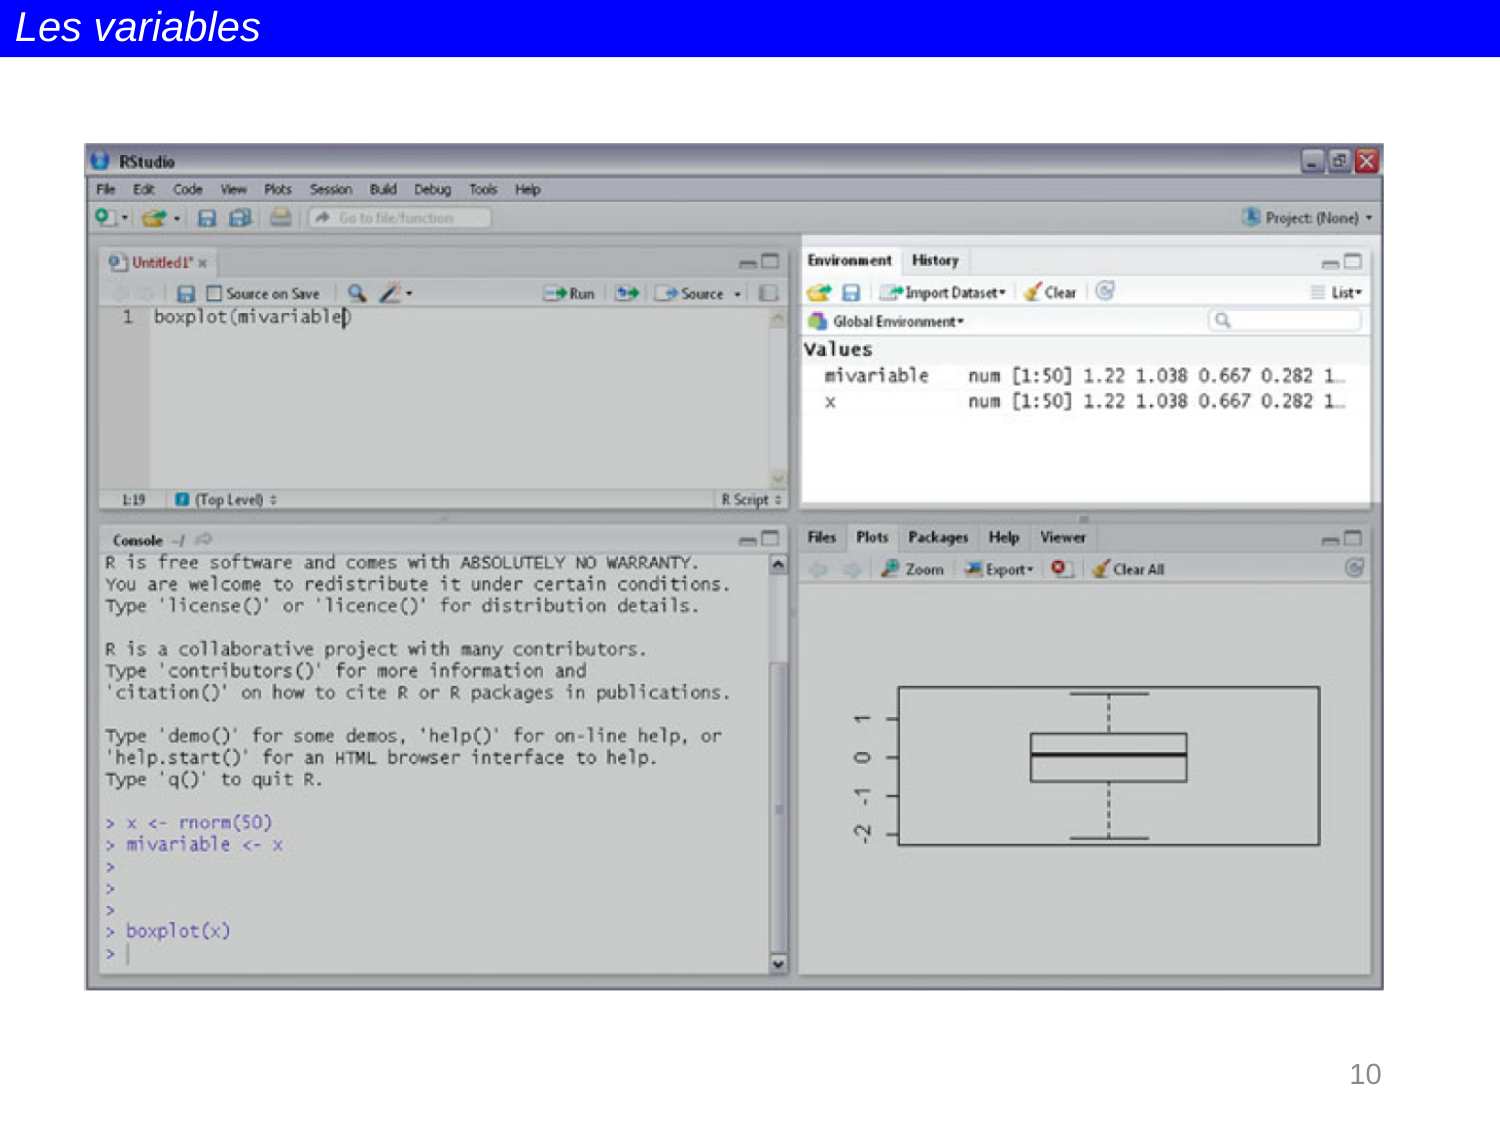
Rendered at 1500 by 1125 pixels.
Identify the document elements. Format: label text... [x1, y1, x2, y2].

text_box Les variables [0, 0, 1500, 58]
slide_number 10 [1059, 1042, 1397, 1103]
picture [52, 124, 1427, 1014]
